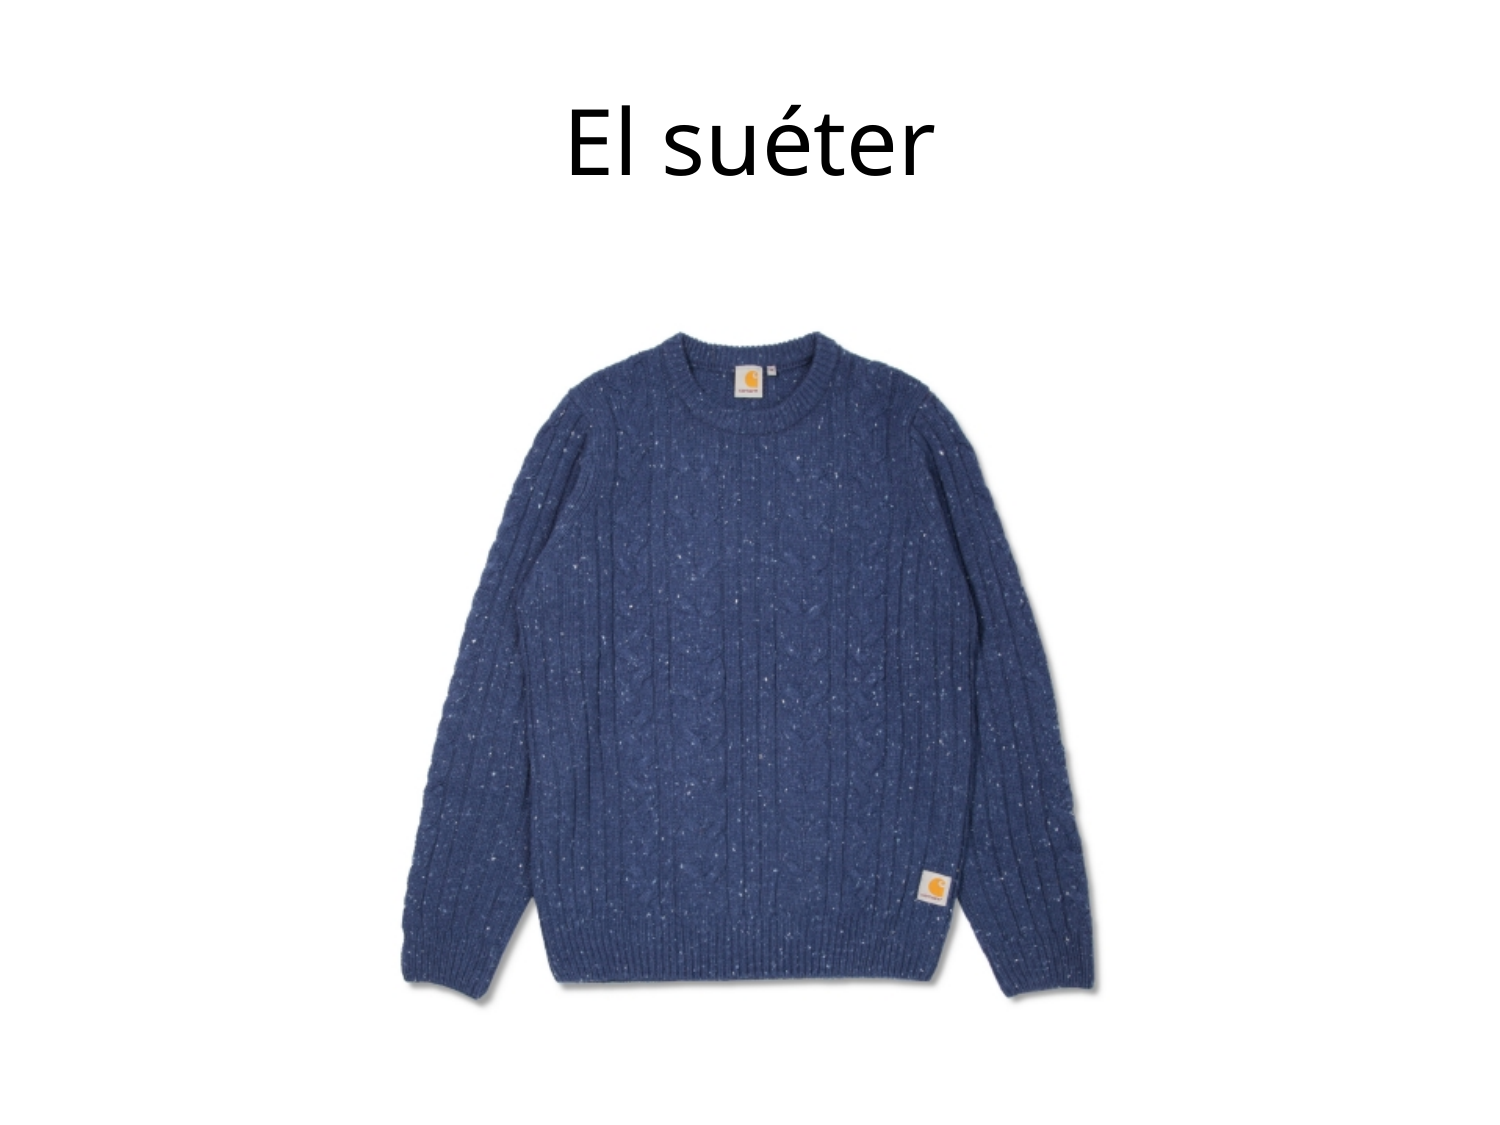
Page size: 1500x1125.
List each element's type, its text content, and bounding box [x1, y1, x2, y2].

picture [390, 274, 1110, 1066]
title El suéter [75, 45, 1425, 233]
